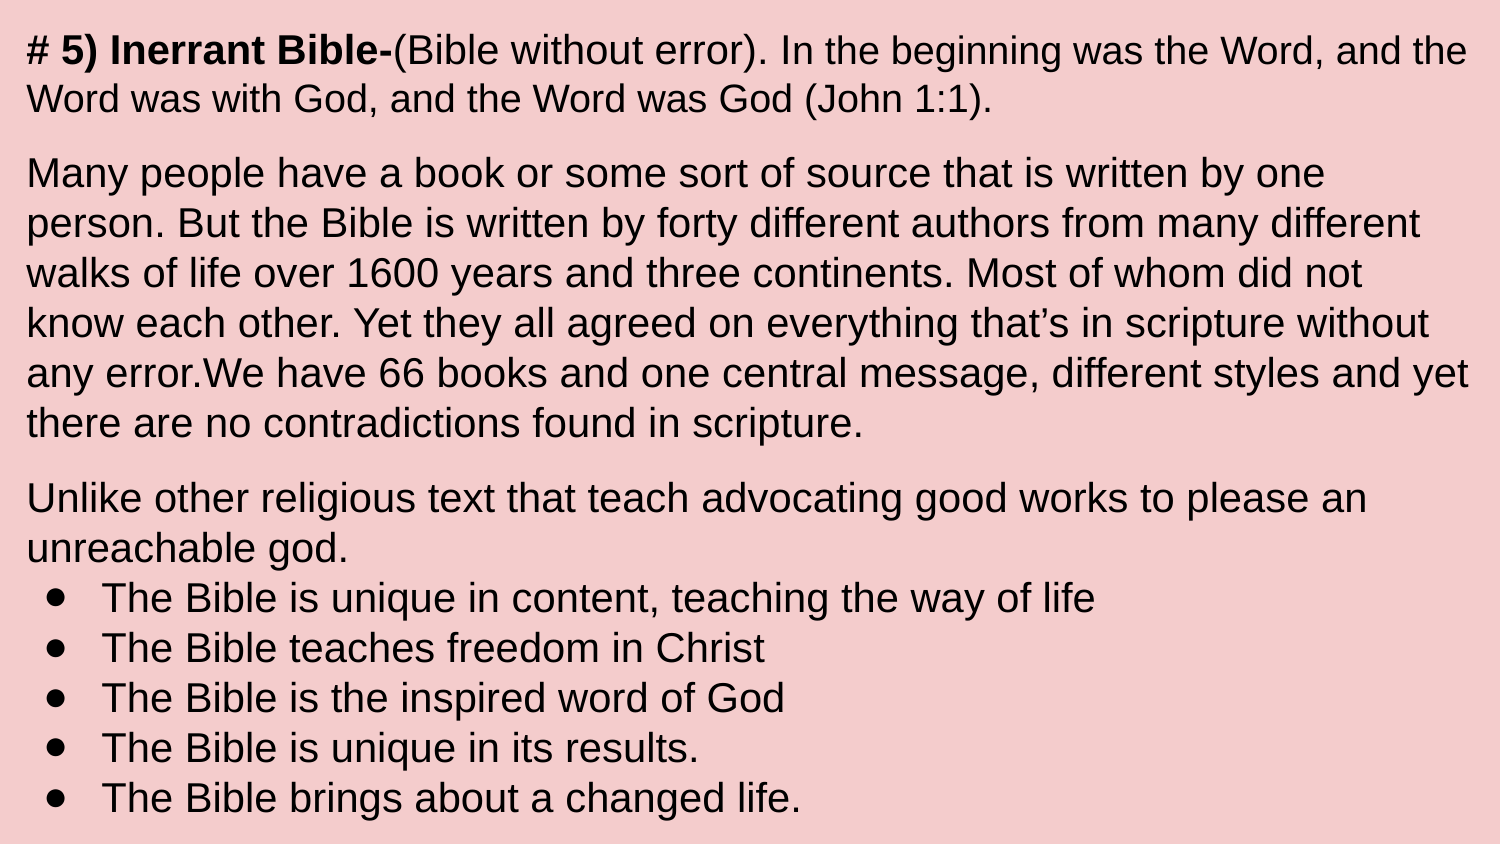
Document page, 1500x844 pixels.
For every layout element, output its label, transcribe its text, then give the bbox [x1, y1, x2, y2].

text_box # 5) Inerrant Bible-(Bible without error). In the beginning was the Word, and the Word was with God, and the Word was God (John 1:1). Many people have a book or some sort of source that is written by one person. But the Bible is written by forty different authors from many different walks of life over 1600 years and three continents. Most of whom did not know each other. Yet they all agreed on everything that’s in scripture without any error.We have 66 books and one central message, different styles and yet there are no contradictions found in scripture. Unlike other religious text that teach advocating good works to please an unreachable god. The Bible is unique in content, teaching the way of life The Bible teaches freedom in Christ The Bible is the inspired word of God The Bible is unique in its results. The Bible brings about a changed life. [11, 8, 1488, 836]
